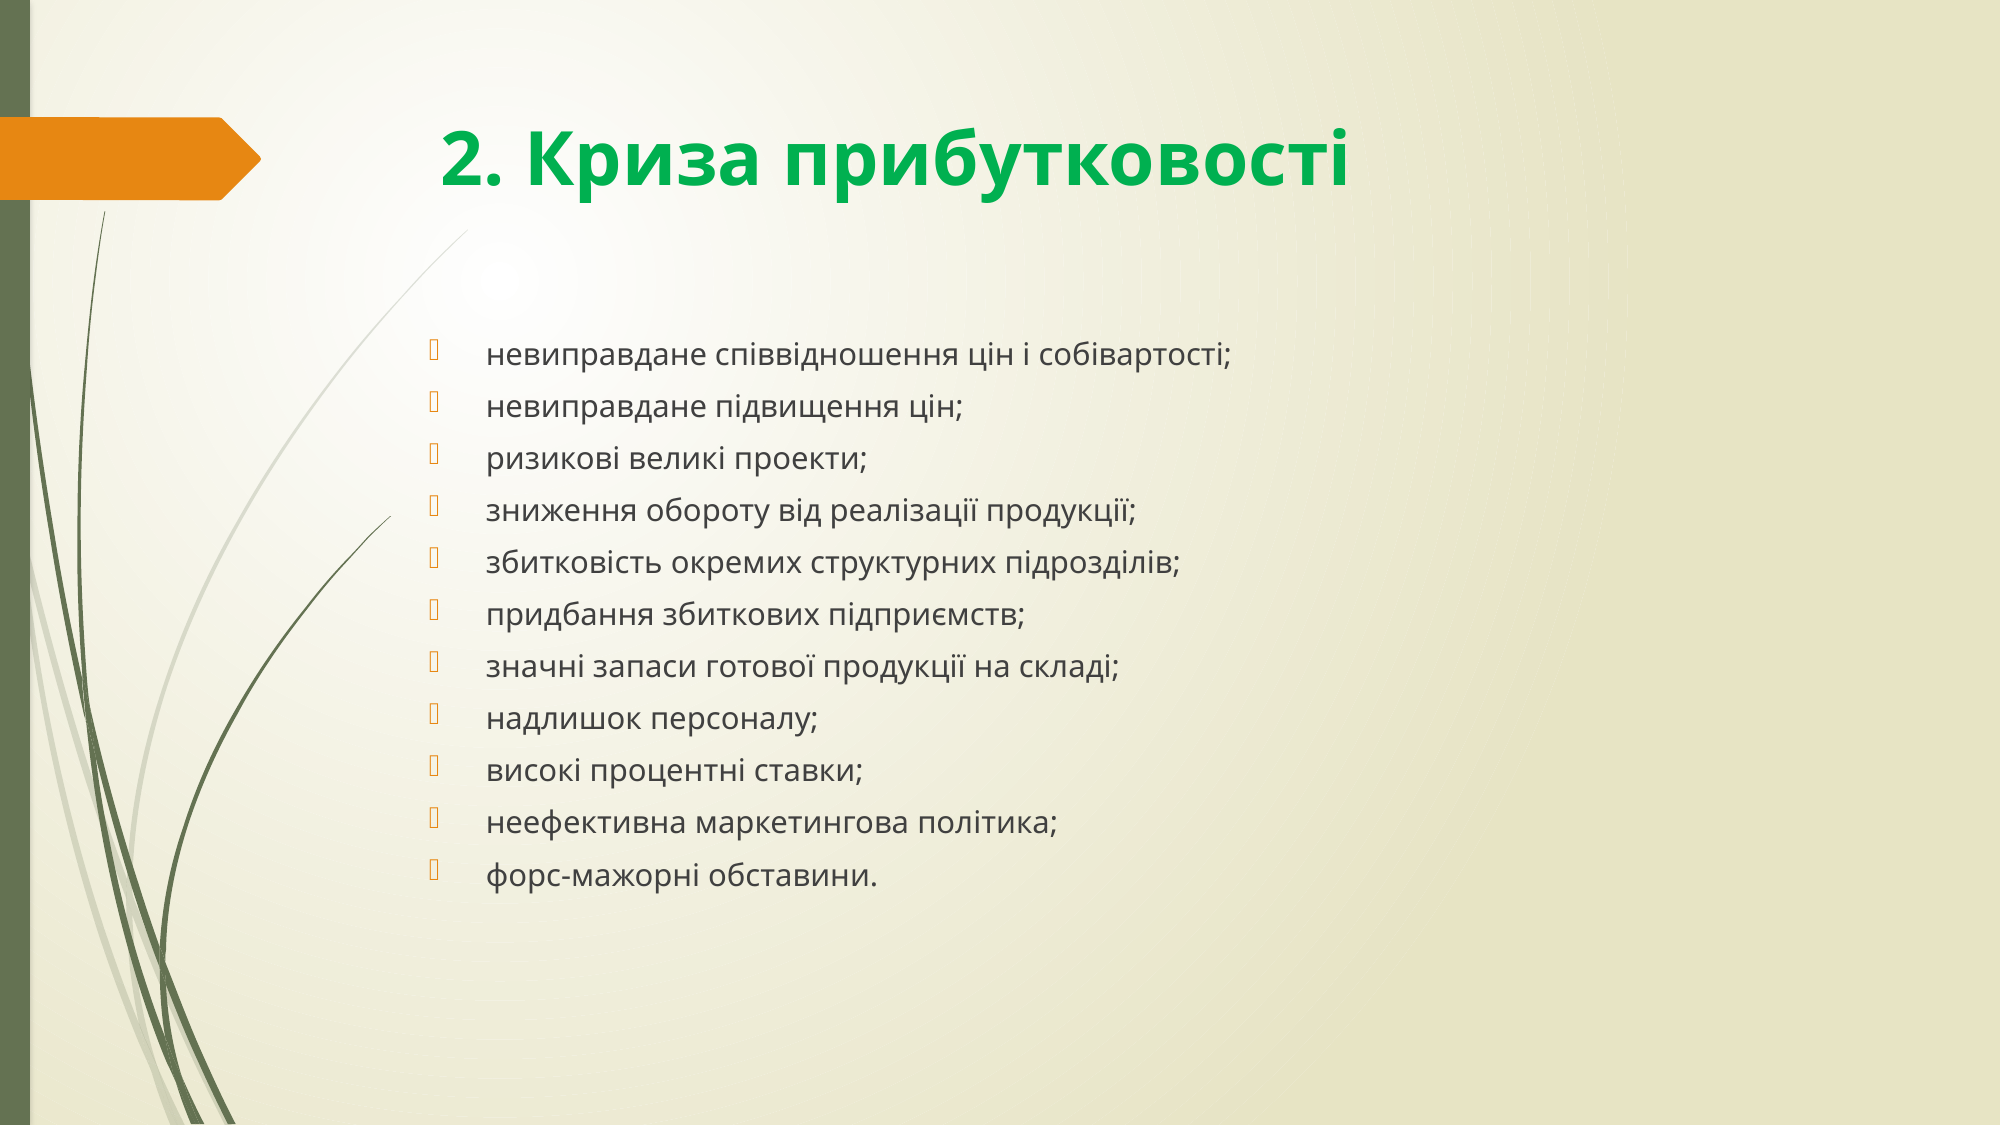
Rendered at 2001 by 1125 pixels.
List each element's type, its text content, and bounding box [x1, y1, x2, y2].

title 2. Криза прибутковості [425, 102, 1888, 313]
list невиправдане співвідношення цін і собівартості; невиправдане підвищення цін; ризикові великі проекти; зниження обороту від реалізації продукції; збитковість окремих структурних підрозділів; придбання збиткових підприємств; значні запаси готової продукції на складі; надлишок персоналу; високі процентні ставки; неефективна маркетингова політика; форс-мажорні обставини. [413, 280, 1877, 901]
